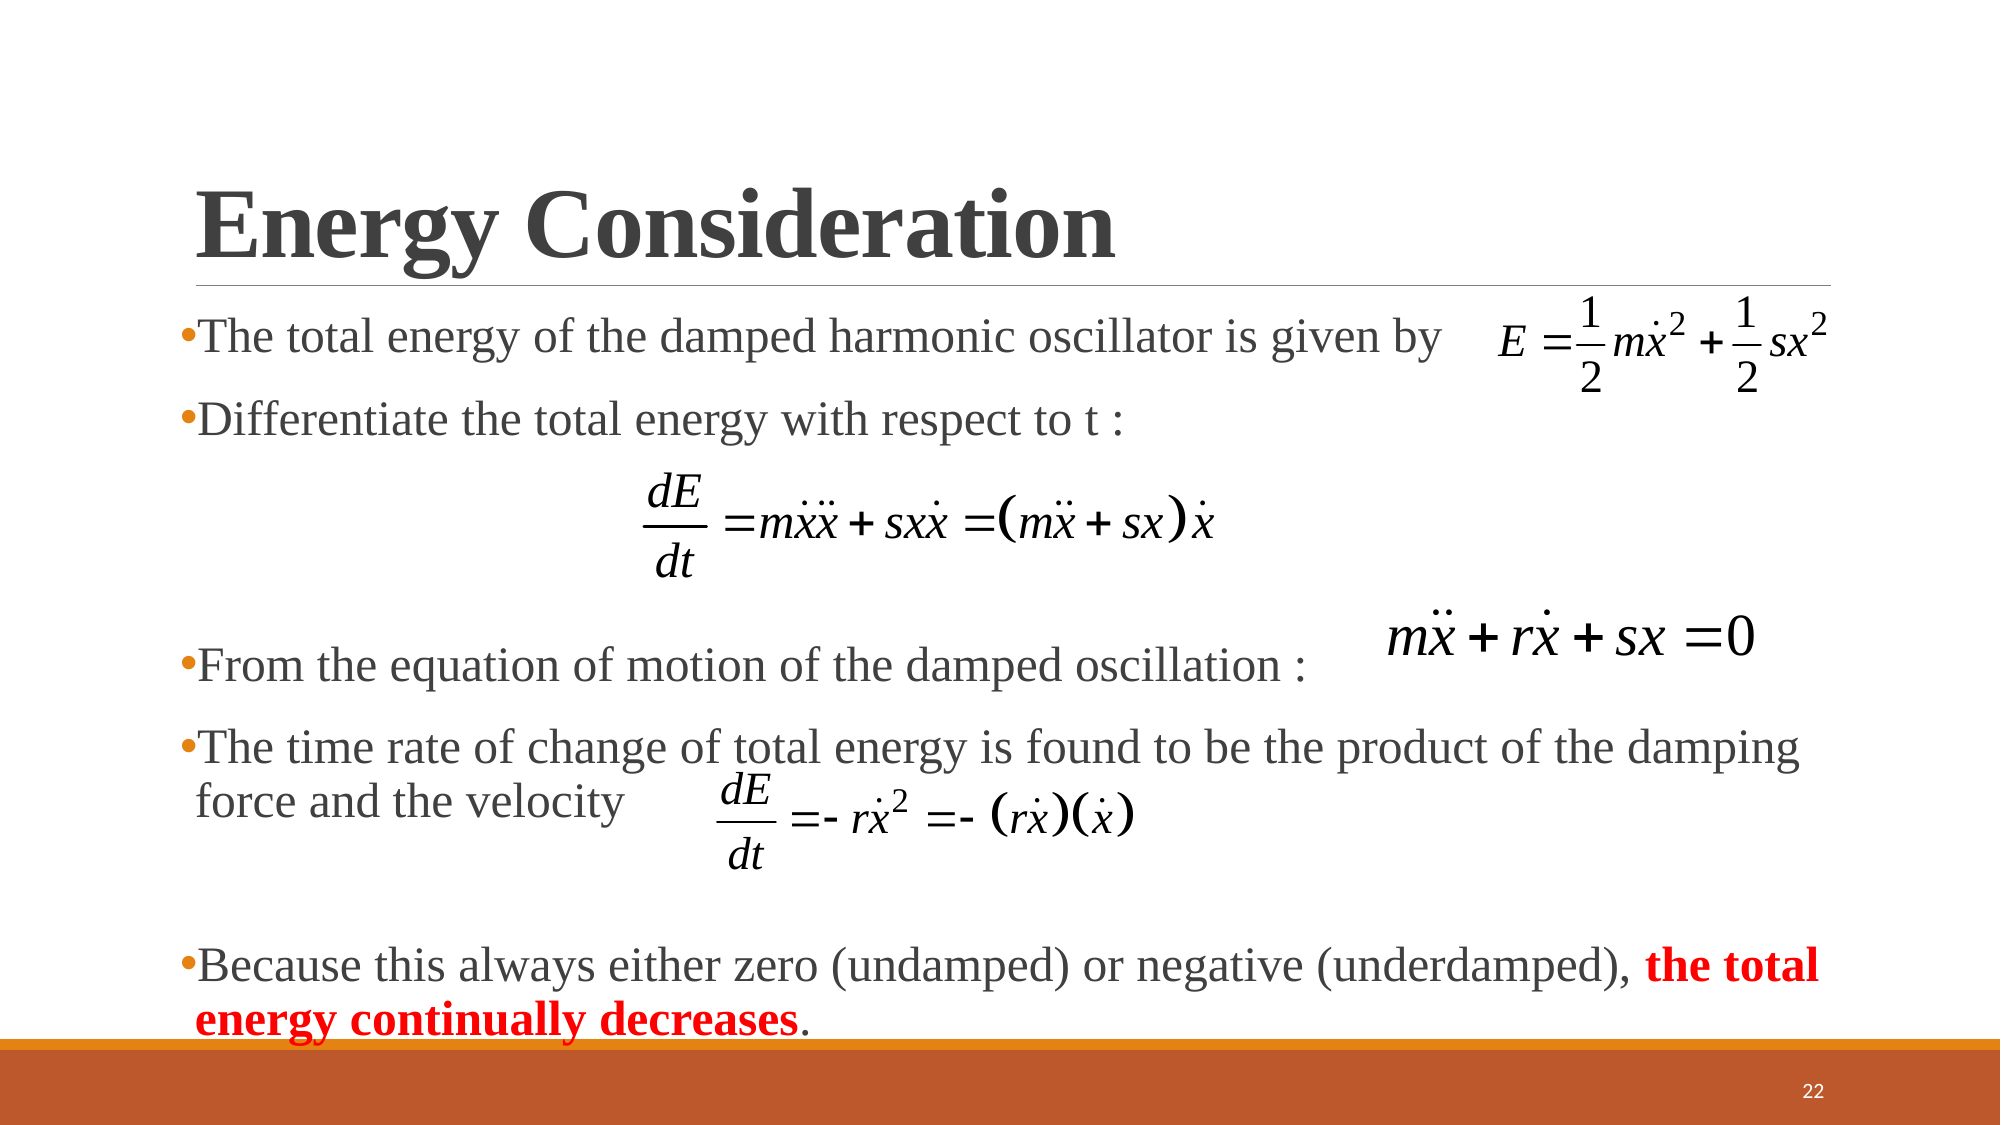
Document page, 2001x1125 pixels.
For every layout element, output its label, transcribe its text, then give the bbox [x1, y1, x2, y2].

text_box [708, 759, 1142, 881]
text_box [1489, 282, 1836, 404]
slide_number 22 [1624, 1059, 1840, 1120]
title Energy Consideration [180, 47, 1830, 285]
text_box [1376, 600, 1767, 672]
list The total energy of the damped harmonic oscillator is given by Differentiate the total energy with respect to t : From the equation of motion of the damped oscillation : The time rate of change of total energy is found to be the product of the damping force and the velocity Because this always either zero (undamped) or negative (underdamped), the total energy continually decreases. [180, 302, 1830, 1060]
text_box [634, 459, 1225, 590]
